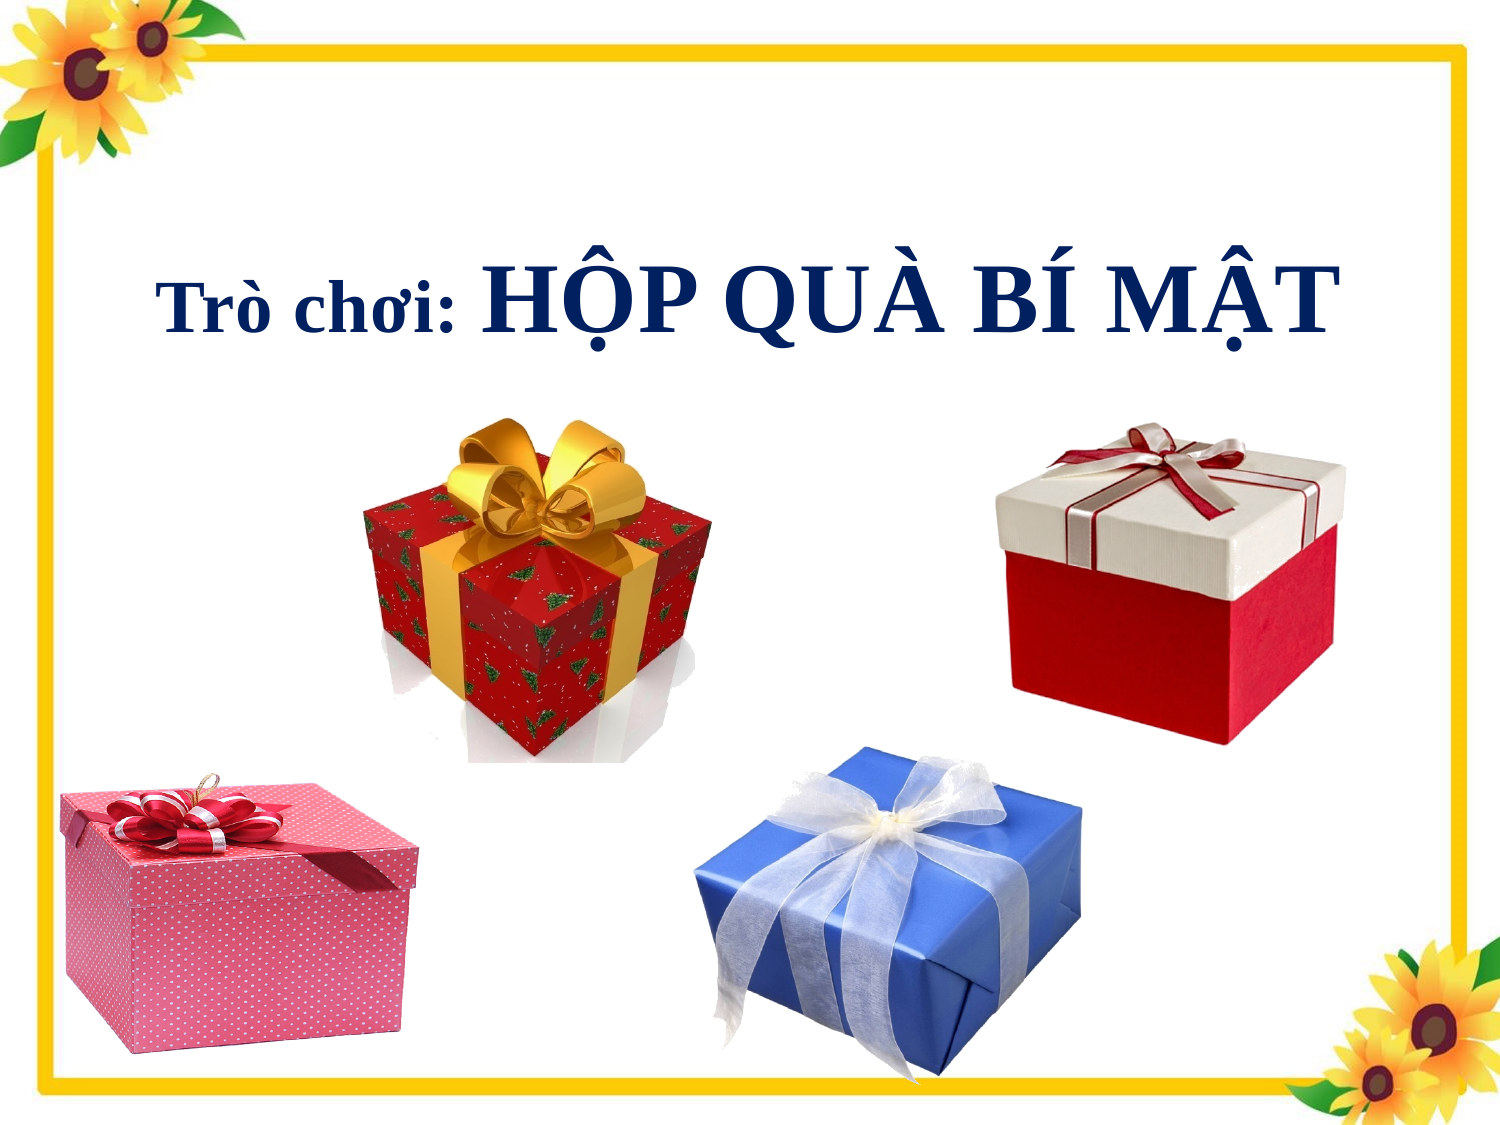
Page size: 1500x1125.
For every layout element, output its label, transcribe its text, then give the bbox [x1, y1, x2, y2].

picture [0, 0, 1500, 1125]
text_box Trò chơi: HỘP QUÀ BÍ MẬT [60, 224, 1438, 360]
